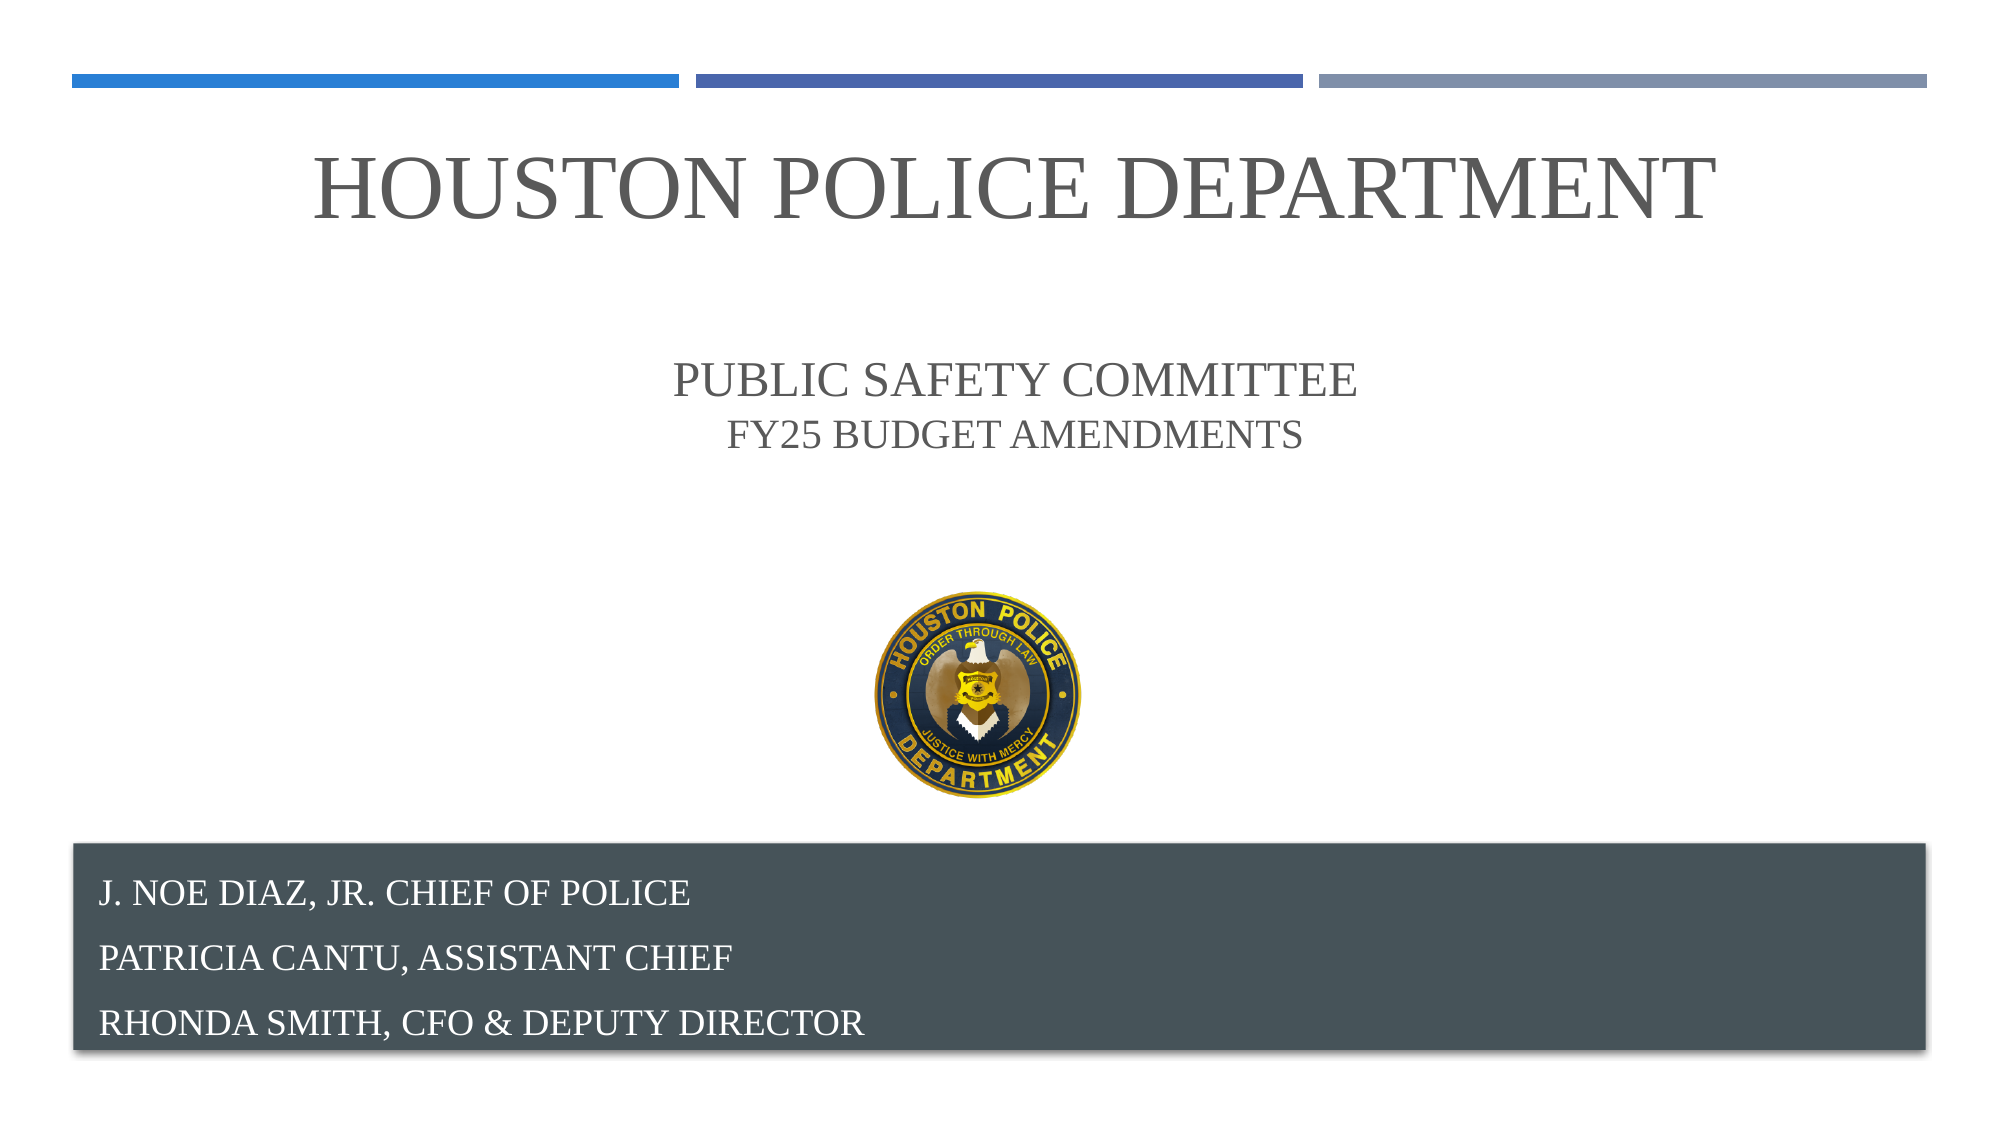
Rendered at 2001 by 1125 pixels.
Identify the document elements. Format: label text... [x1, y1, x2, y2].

list J. Noe Diaz, JR. Chief of Police Patricia cantu, assistant chief Rhonda Smith, CFO & Deputy Director [83, 860, 1880, 1007]
title Houston police department PUBLIC SAFETY COMMITTEE fy25 Budget amendmentS [83, 118, 1948, 592]
picture [871, 588, 1084, 801]
